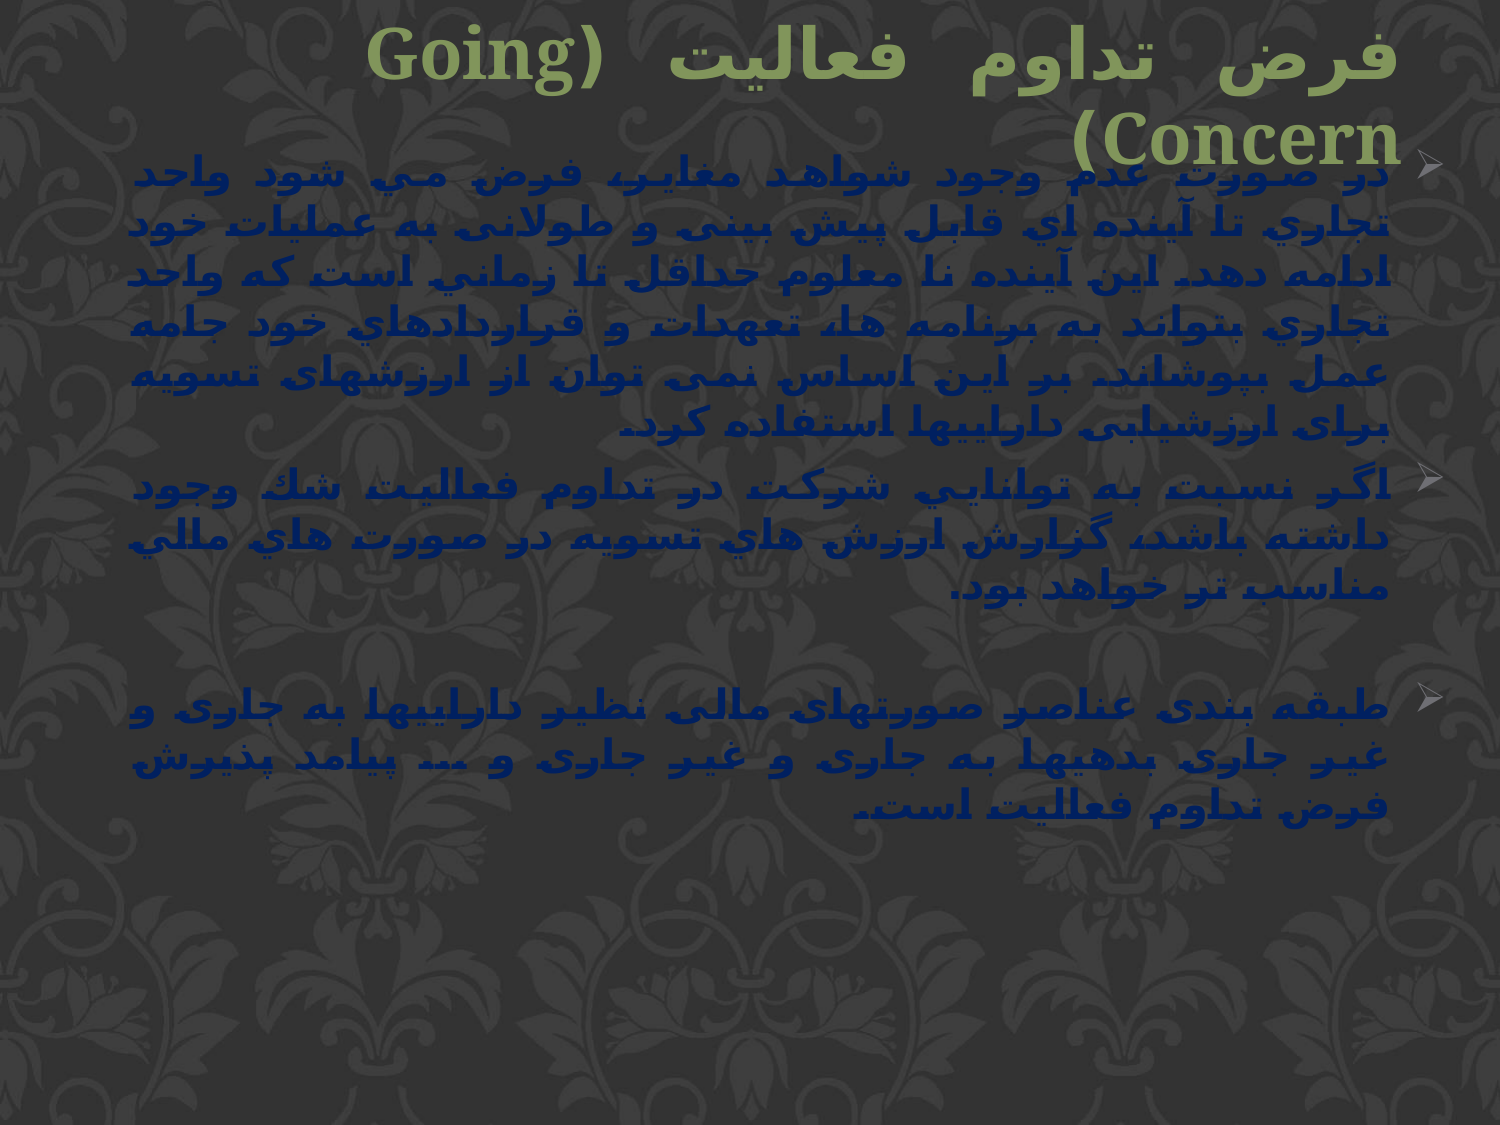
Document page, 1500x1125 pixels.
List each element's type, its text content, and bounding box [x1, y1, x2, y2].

text_box فرض تداوم فعاليت (Going Concern) [316, 0, 1418, 137]
picture [0, 0, 1500, 1125]
list در صورت عدم وجود شواهد مغاير، فرض مي شود واحد تجاري تا آينده اي قابل پیش بینی و طولانی به عمليات خود ادامه دهد. اين آينده نا معلوم حداقل تا زماني است كه واحد تجاري بتواند به برنامه ها، تعهدات و قراردادهاي خود جامه عمل بپوشاند. بر این اساس نمی توان از ارزشهای تسویه برای ارزشیابی داراییها استفاده کرد. اگر نسبت به توانايي شركت در تداوم فعاليت شك وجود داشته باشد، گزارش ارزش هاي تسويه در صورت هاي مالي مناسب تر خواهد بود. طبقه بندی عناصر صورتهای مالی نظیر داراییها به جاری و غیر جاری بدهیها به جاری و غیر جاری و ... پیامد پذیرش فرض تداوم فعالیت است. [112, 137, 1463, 970]
